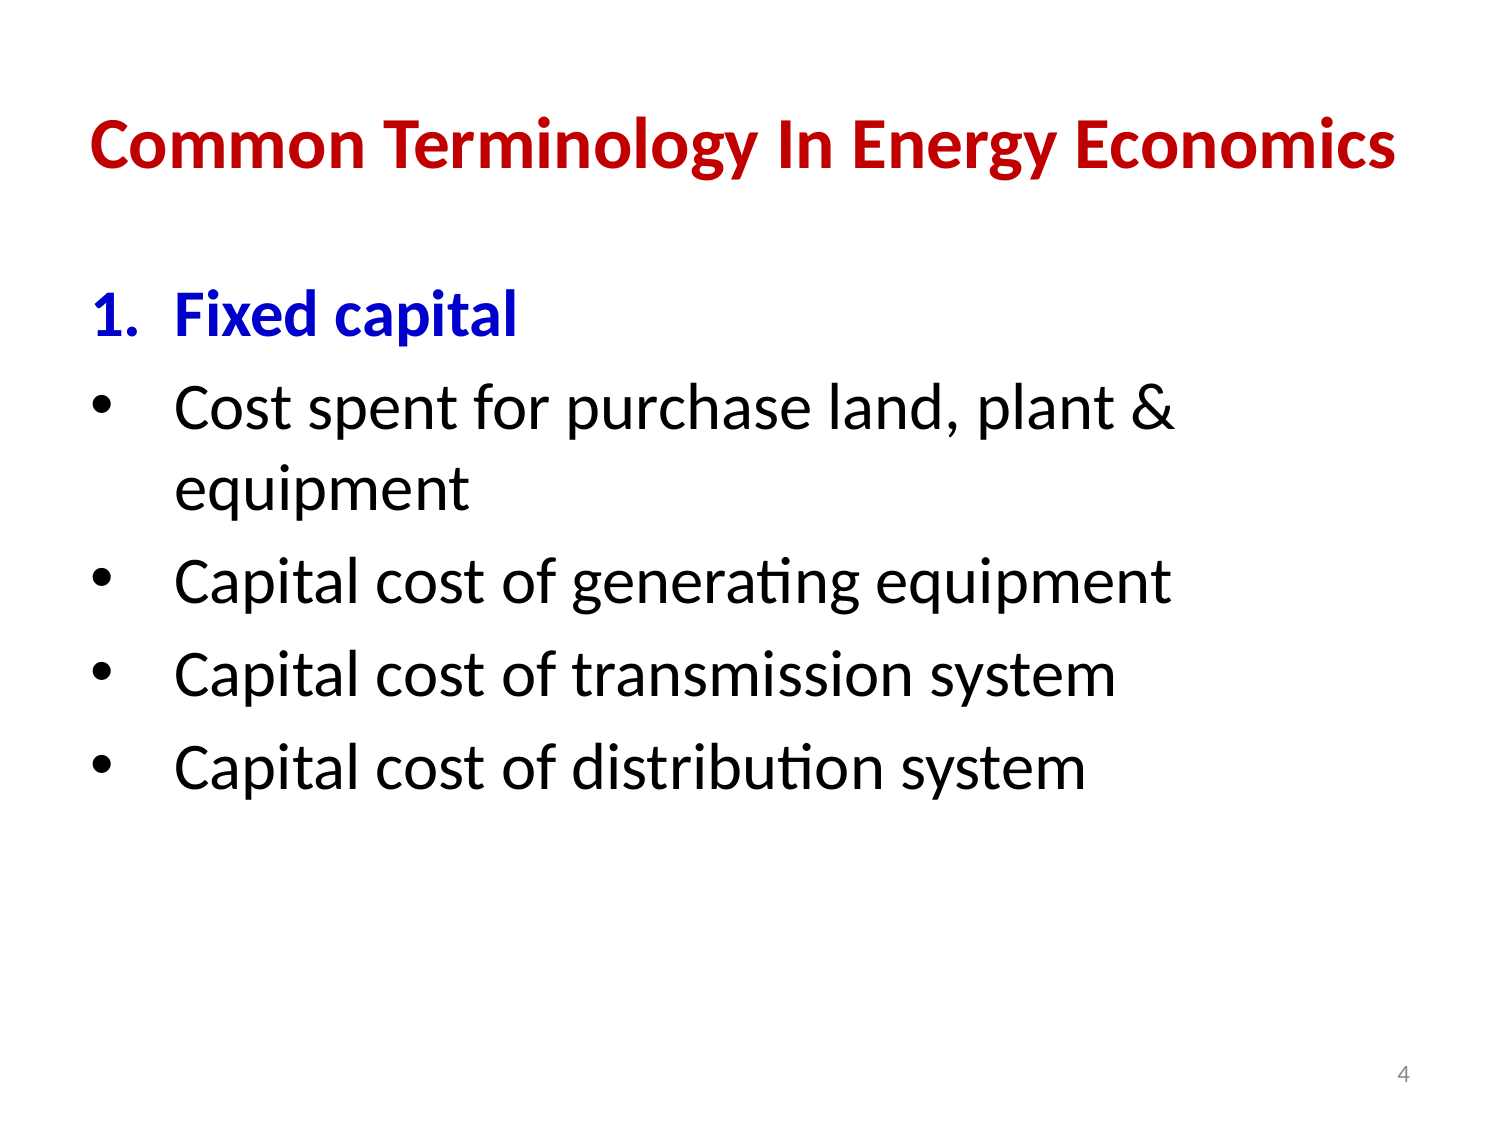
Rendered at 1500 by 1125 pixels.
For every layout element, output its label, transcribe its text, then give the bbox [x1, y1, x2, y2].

list Fixed capital Cost spent for purchase land, plant & equipment Capital cost of generating equipment Capital cost of transmission system Capital cost of distribution system [75, 262, 1425, 1005]
title Common Terminology In Energy Economics [75, 45, 1425, 233]
slide_number 4 [1074, 1042, 1425, 1103]
